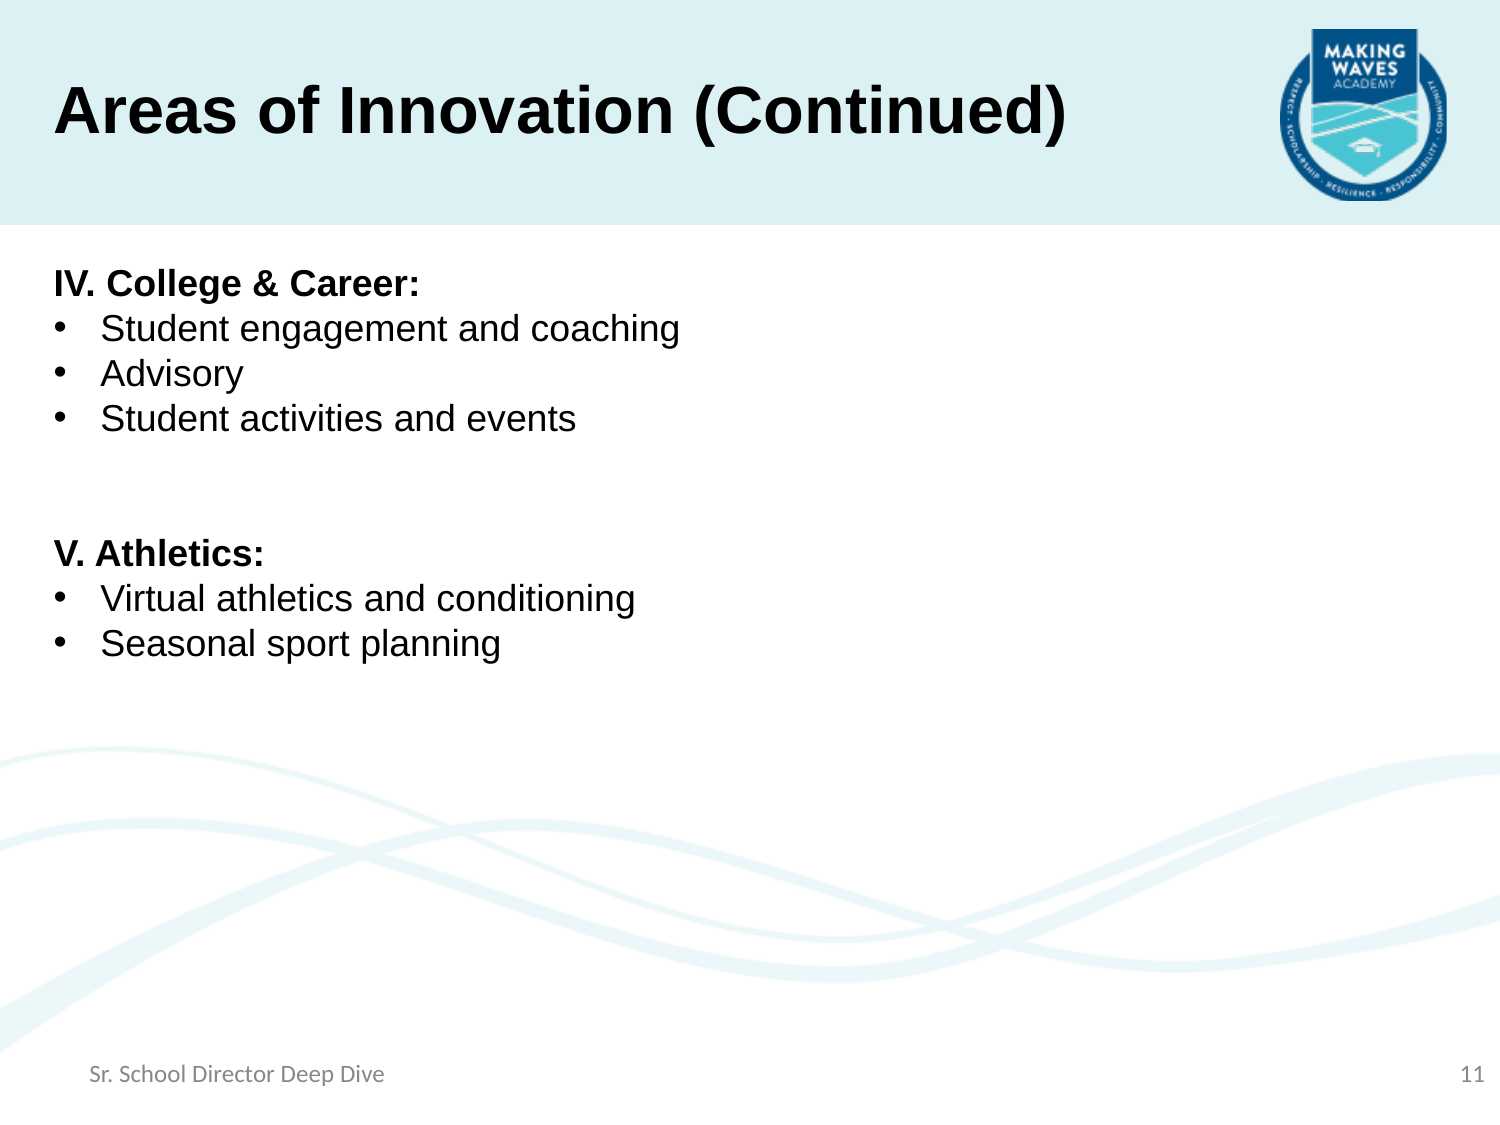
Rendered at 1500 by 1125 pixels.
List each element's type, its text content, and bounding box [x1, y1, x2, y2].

list IV. College & Career: Student engagement and coaching Advisory Student activities and events V. Athletics: Virtual athletics and conditioning Seasonal sport planning [38, 251, 1468, 1013]
list Areas of Innovation (Continued) [38, 59, 1232, 200]
footer Sr. School Director Deep Dive [0, 1042, 475, 1103]
slide_number 11 [1149, 1042, 1500, 1103]
